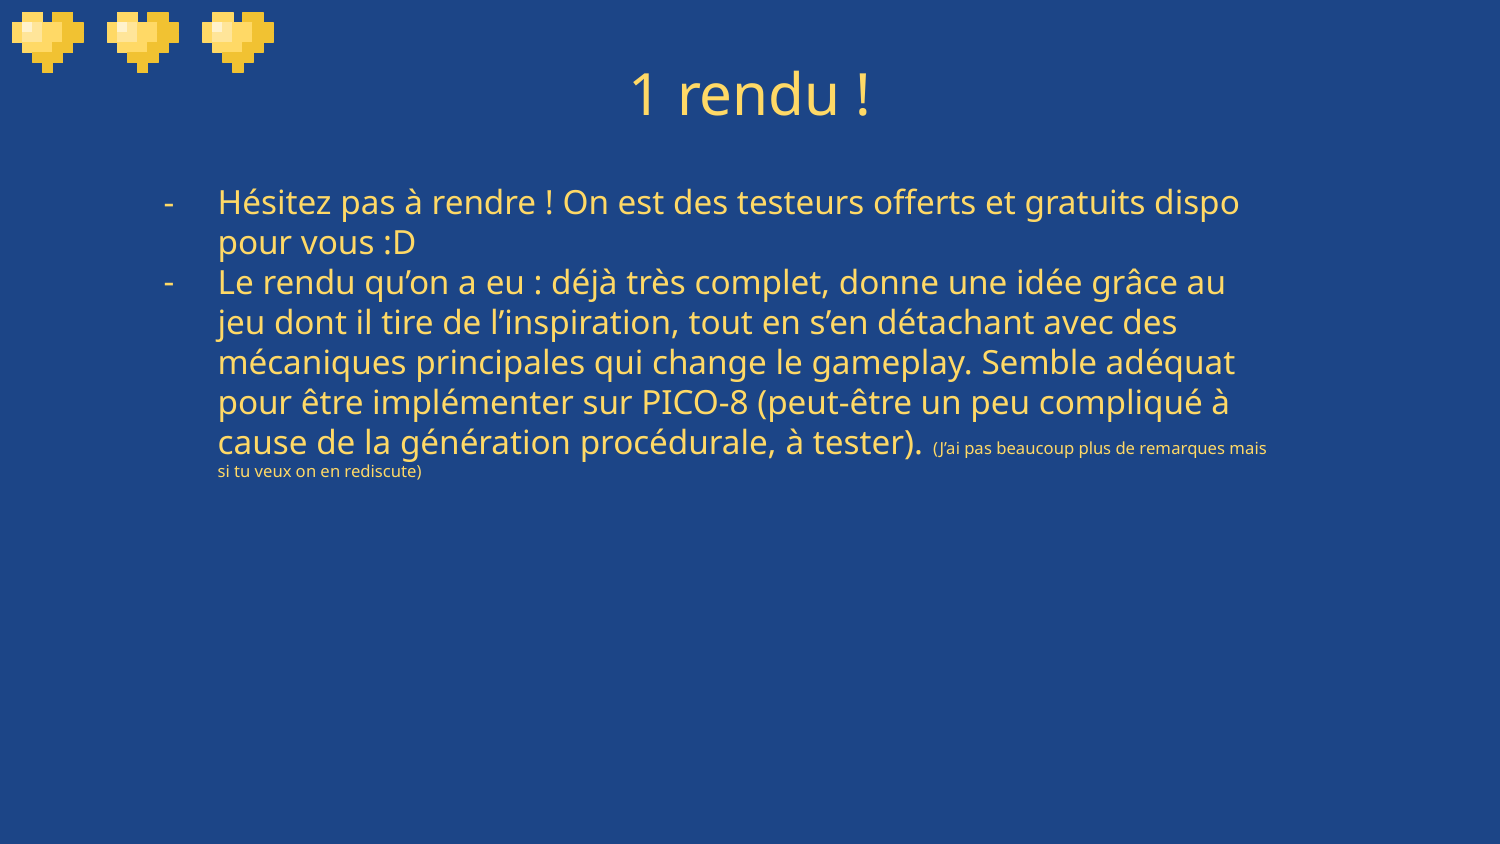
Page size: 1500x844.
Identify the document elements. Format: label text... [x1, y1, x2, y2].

title 1 rendu ! [51, 48, 1449, 142]
list Hésitez pas à rendre ! On est des testeurs offerts et gratuits dispo pour vous :D Le rendu qu’on a eu : déjà très complet, donne une idée grâce au jeu dont il tire de l’inspiration, tout en s’en détachant avec des mécaniques principales qui change le gameplay. Semble adéquat pour être implémenter sur PICO-8 (peut-être un peu compliqué à cause de la génération procédurale, à tester). (J’ai pas beaucoup plus de remarques mais si tu veux on en rediscute) [127, 166, 1288, 750]
